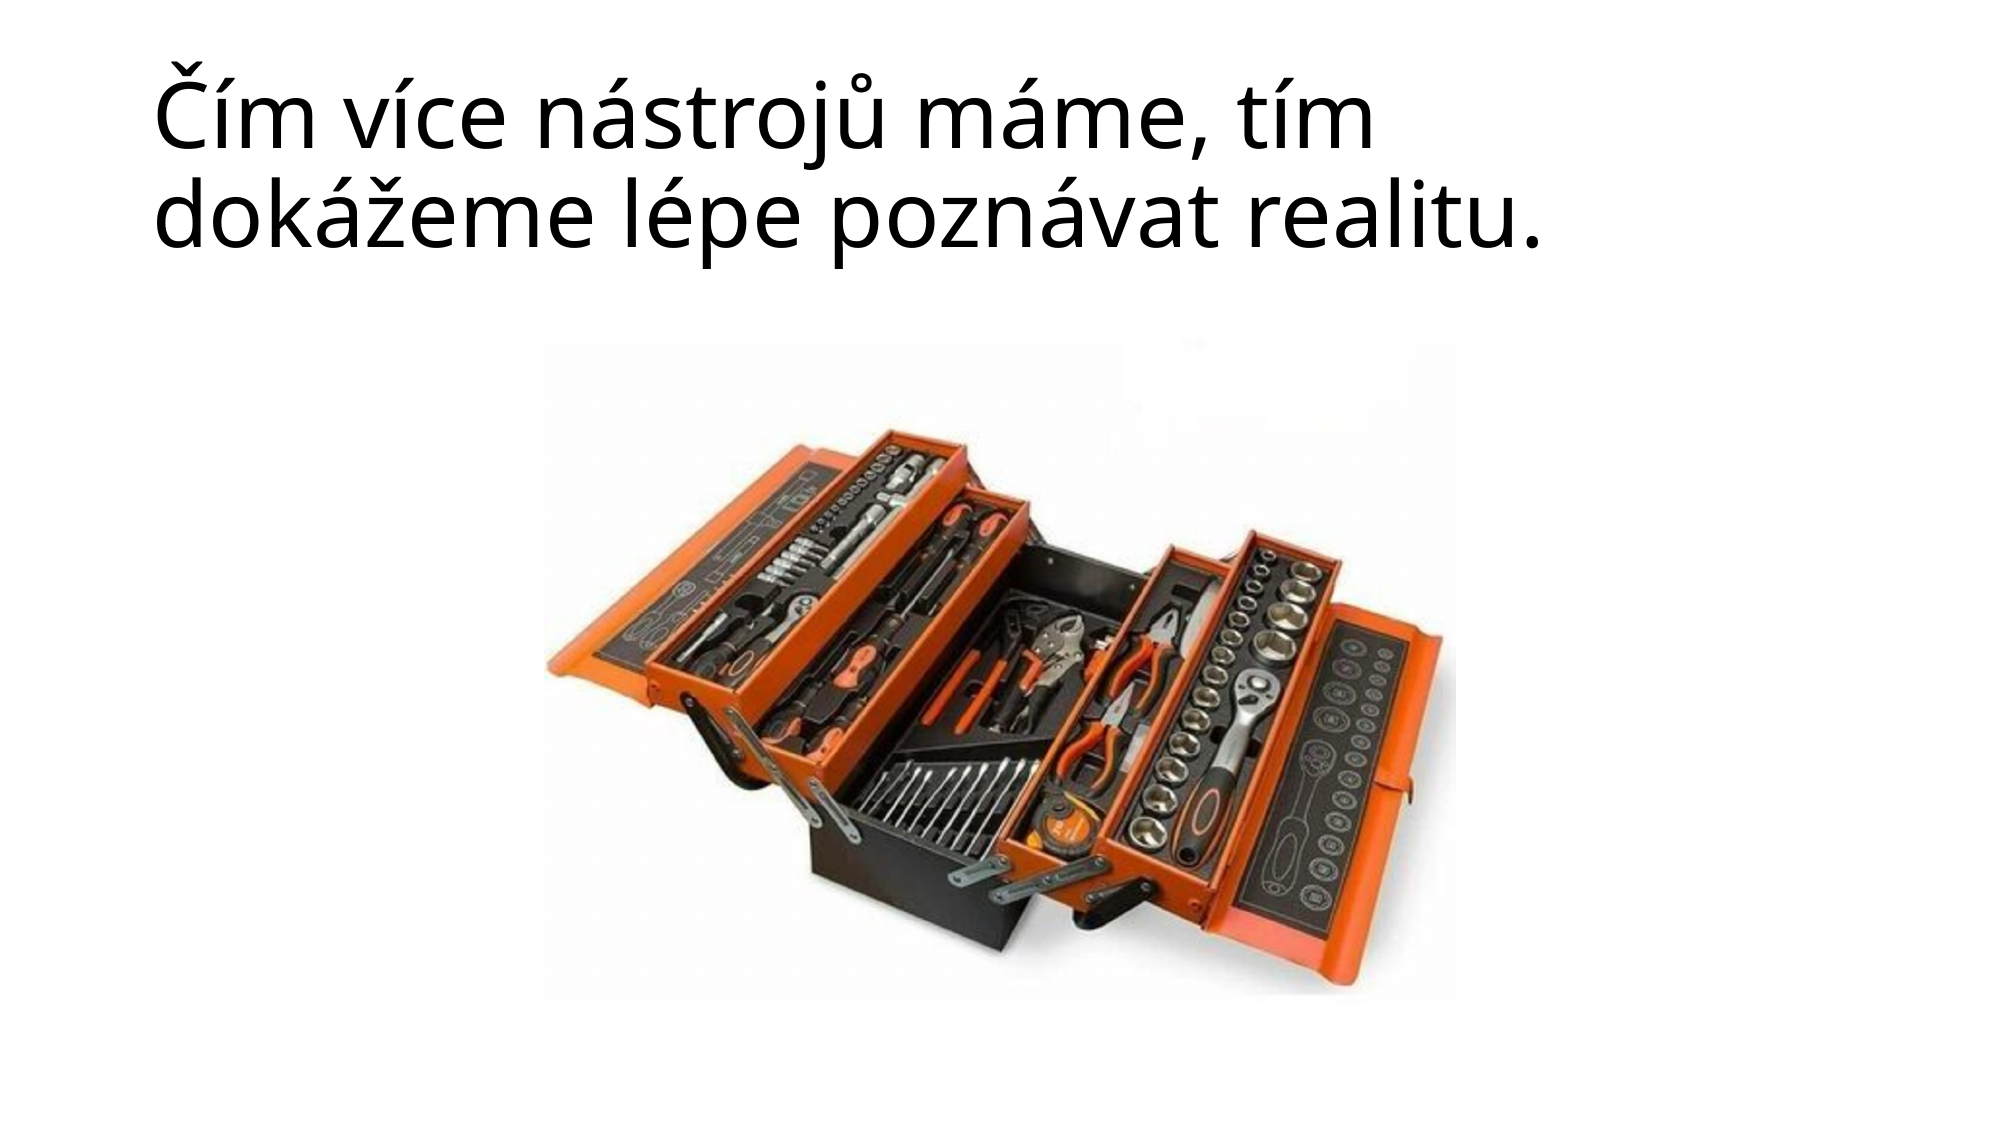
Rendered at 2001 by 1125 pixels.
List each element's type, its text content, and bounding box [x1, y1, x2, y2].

title Čím více nástrojů máme, tím dokážeme lépe poznávat realitu. [137, 59, 1863, 278]
picture [544, 214, 1456, 1125]
